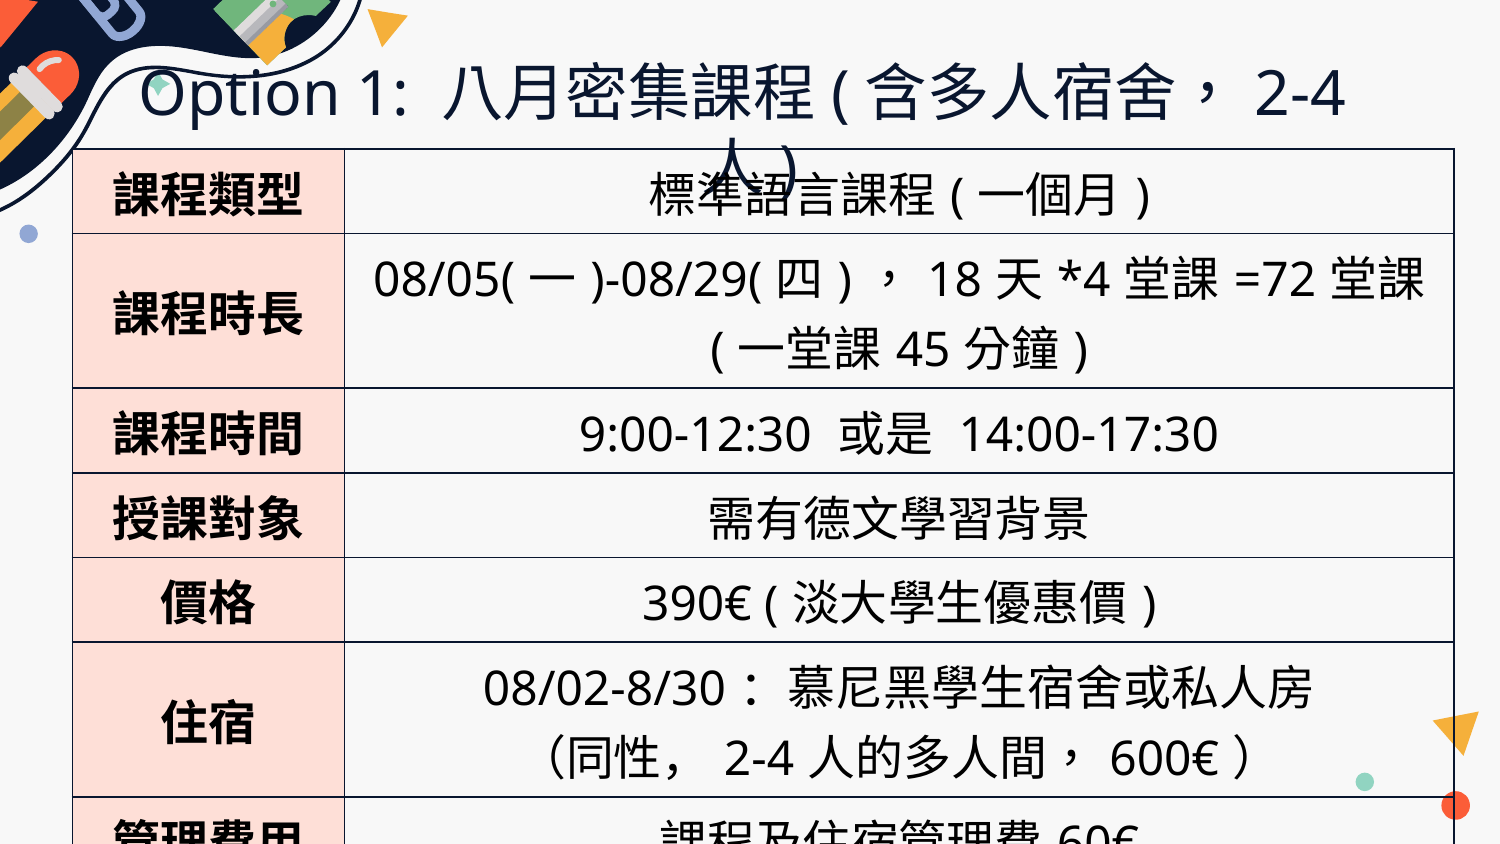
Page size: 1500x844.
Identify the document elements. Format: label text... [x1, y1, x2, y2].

text_box Option 1: 八月密集課程(含多人宿舍，2-4人) [118, 38, 1382, 133]
table_cell 08/02-8/30：慕尼黑學生宿舍或私人房 （同性，2-4人的多人間，600€） [345, 643, 1453, 796]
table_cell 需有德文學習背景 [345, 474, 1453, 557]
table_cell 課程及住宿管理費60€ [345, 798, 1453, 844]
table_cell 課程時長 [73, 234, 344, 387]
table_cell 管理費用 [73, 798, 344, 844]
table_cell 課程時間 [73, 389, 344, 472]
table_cell 390€ (淡大學生優惠價) [345, 558, 1453, 641]
table_cell 價格 [73, 558, 344, 641]
table_cell 9:00-12:30 或是 14:00-17:30 [345, 389, 1453, 472]
table_header 課程類型 [73, 150, 344, 233]
table_cell 授課對象 [73, 474, 344, 557]
table_cell 住宿 [73, 643, 344, 796]
table_cell 08/05(一)-08/29(四)，18天*4堂課=72堂課 (一堂課45分鐘) [345, 234, 1453, 387]
table_header 標準語言課程(一個月) [345, 150, 1453, 233]
